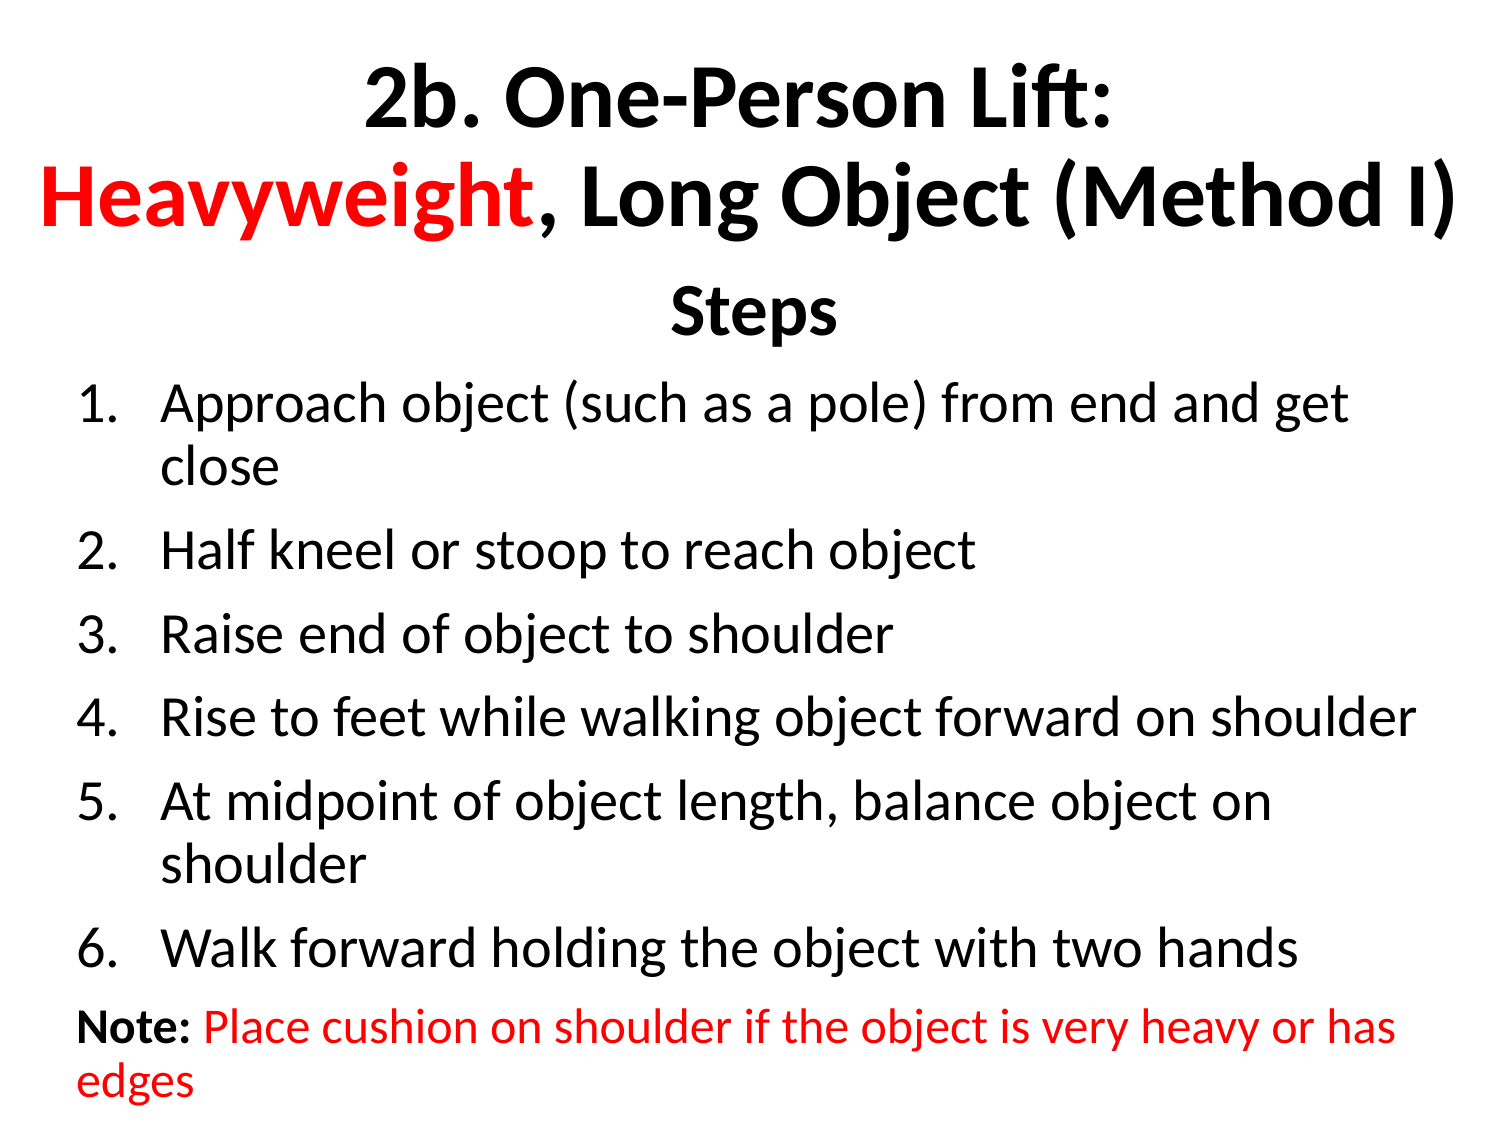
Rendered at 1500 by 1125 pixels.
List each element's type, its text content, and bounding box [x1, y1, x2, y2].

list Steps Approach object (such as a pole) from end and get close Half kneel or stoop to reach object Raise end of object to shoulder Rise to feet while walking object forward on shoulder At midpoint of object length, balance object on shoulder Walk forward holding the object with two hands Note: Place cushion on shoulder if the object is very heavy or has edges [61, 262, 1448, 1117]
title 2b. One-Person Lift: Heavyweight, Long Object (Method I) [0, 38, 1500, 257]
